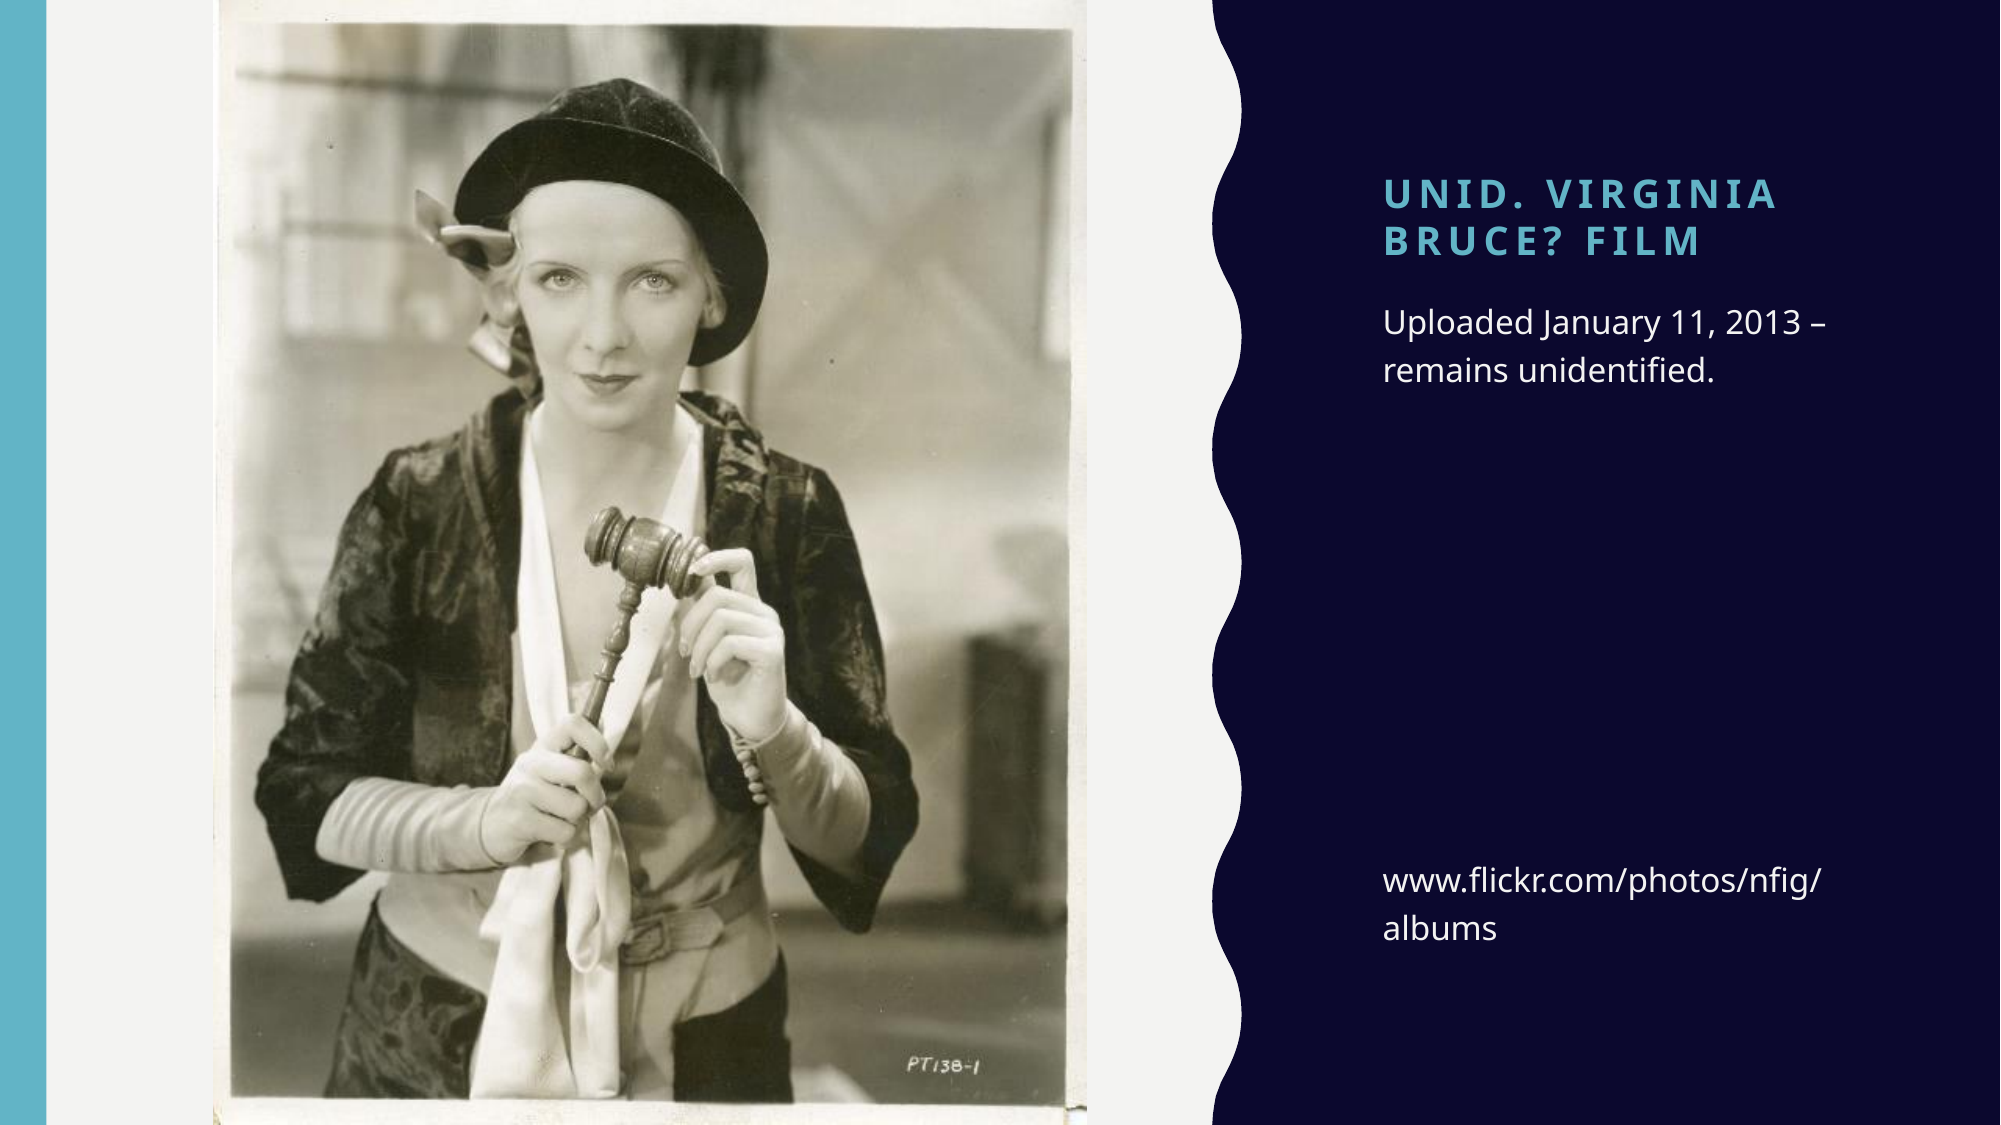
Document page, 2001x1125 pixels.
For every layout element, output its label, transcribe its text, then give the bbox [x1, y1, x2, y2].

title Unid. Virginia Bruce? film [1367, 75, 1875, 272]
picture [46, 0, 1254, 1125]
list Uploaded January 11, 2013 – remains unidentified. www.flickr.com/photos/nfig/albums [1367, 285, 1875, 969]
